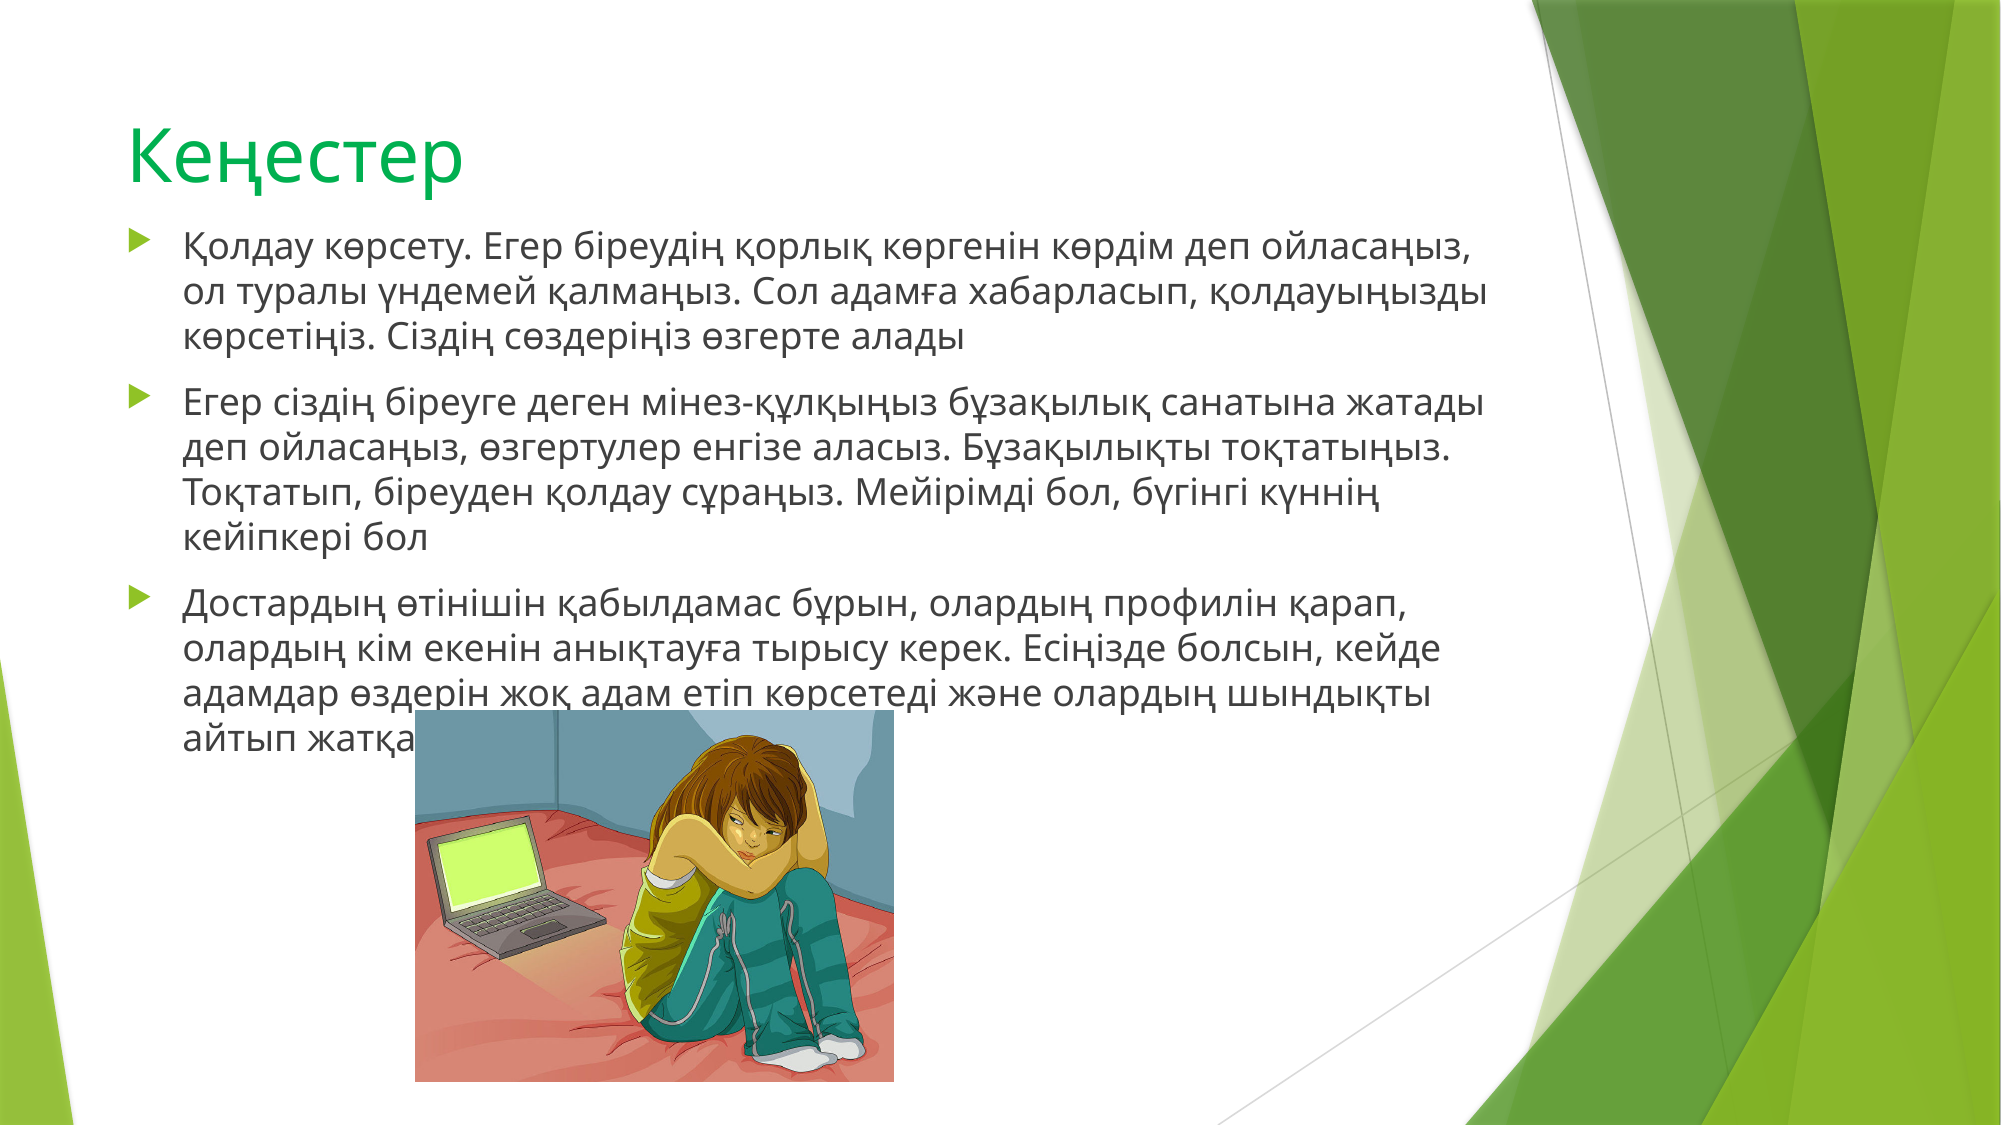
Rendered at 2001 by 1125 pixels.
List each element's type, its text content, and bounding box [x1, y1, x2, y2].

title Кеңестер [111, 99, 1522, 214]
list Қолдау көрсету. Егер біреудің қорлық көргенін көрдім деп ойласаңыз, ол туралы үндемей қалмаңыз. Сол адамға хабарласып, қолдауыңызды көрсетіңіз. Сіздің сөздеріңіз өзгерте алады Егер сіздің біреуге деген мінез-құлқыңыз бұзақылық санатына жатады деп ойласаңыз, өзгертулер енгізе аласыз. Бұзақылықты тоқтатыңыз. Тоқтатып, біреуден қолдау сұраңыз. Мейірімді бол, бүгінгі күннің кейіпкері бол Достардың өтінішін қабылдамас бұрын, олардың профилін қарап, олардың кім екенін анықтауға тырысу керек. Есіңізде болсын, кейде адамдар өздерін жоқ адам етіп көрсетеді және олардың шындықты айтып жатқанын білу қиын. [111, 214, 1522, 750]
picture [414, 710, 894, 1083]
